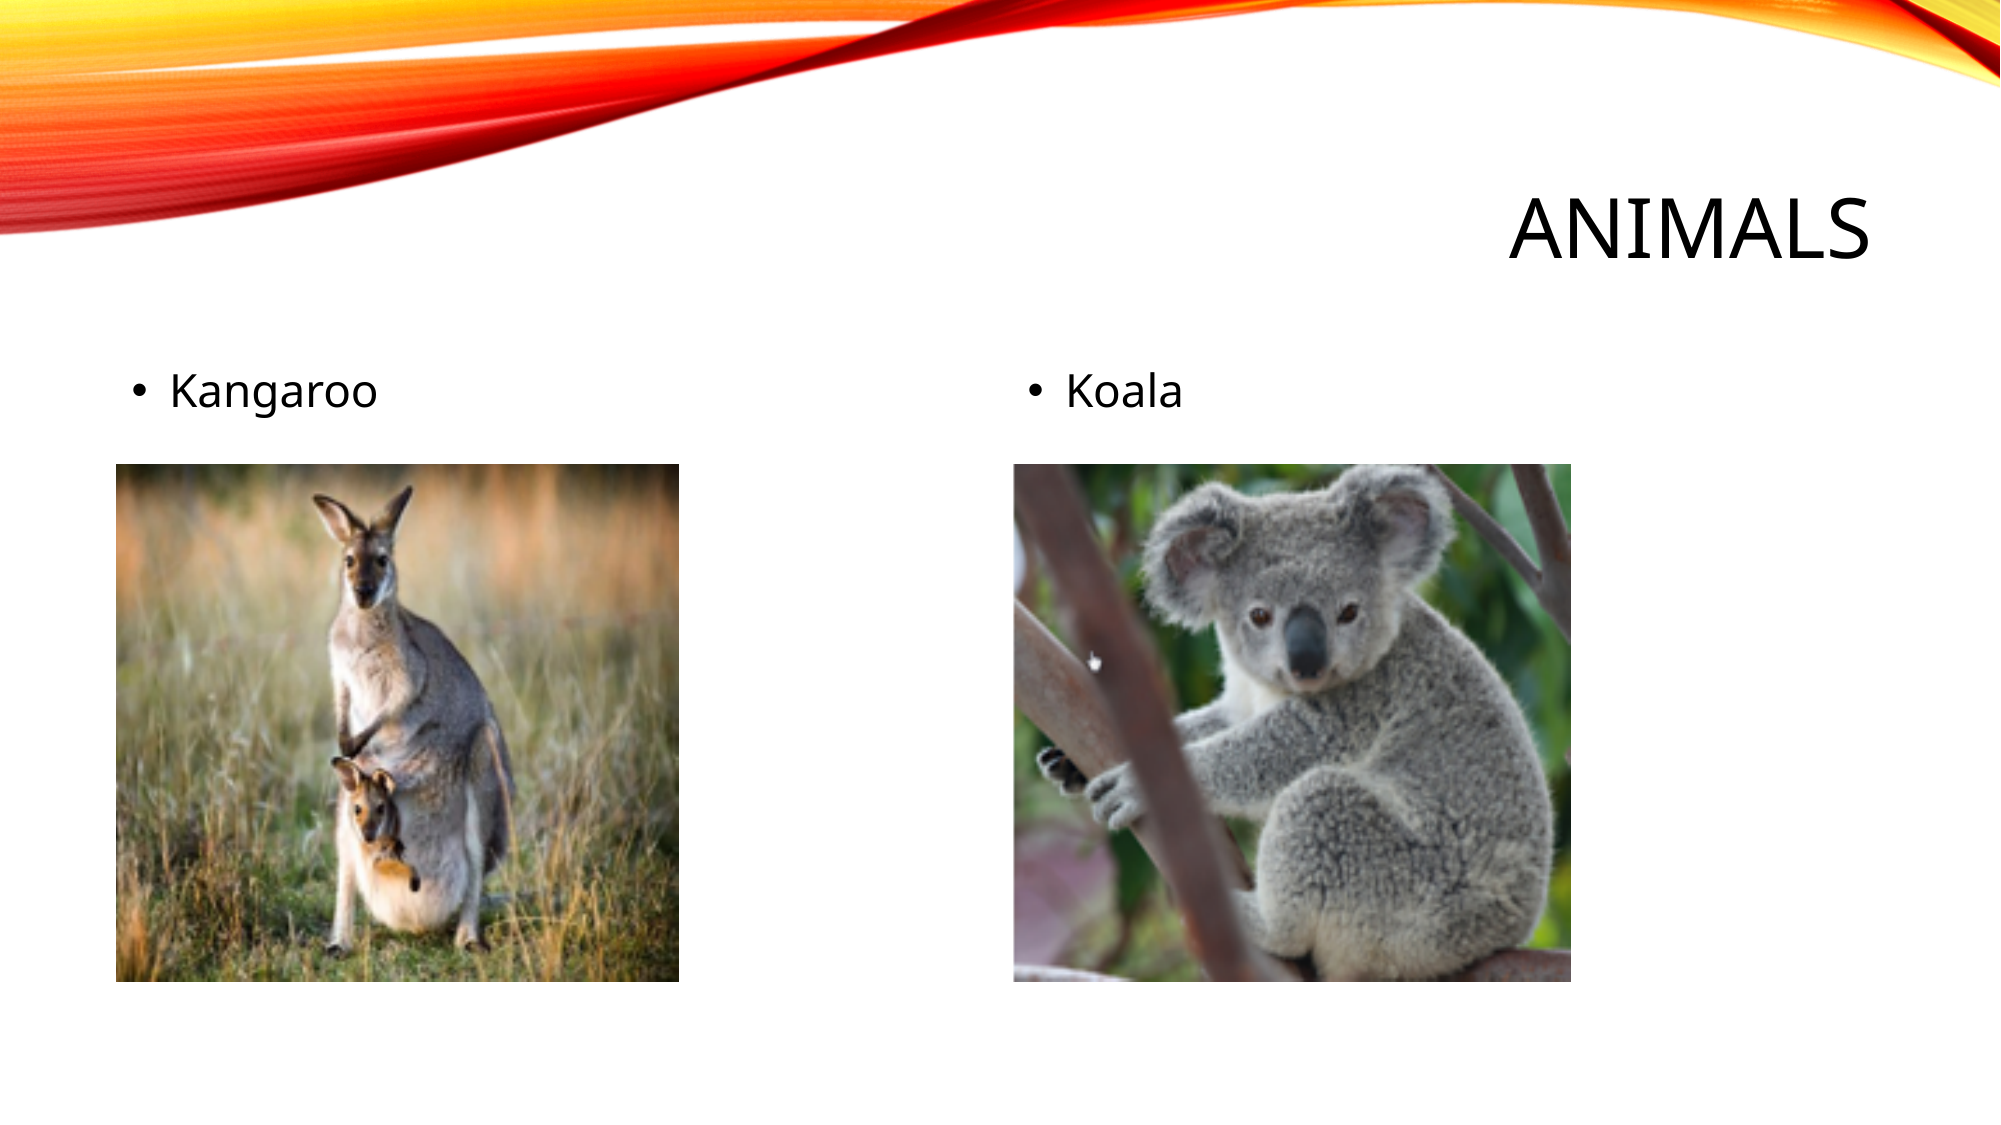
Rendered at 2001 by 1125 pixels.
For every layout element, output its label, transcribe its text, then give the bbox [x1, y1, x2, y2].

picture [0, 0, 2000, 237]
list Kangaroo [116, 360, 992, 504]
list Koala [1012, 360, 1888, 504]
picture [1012, 463, 1572, 982]
title Animals [474, 125, 1888, 338]
picture [116, 463, 679, 982]
